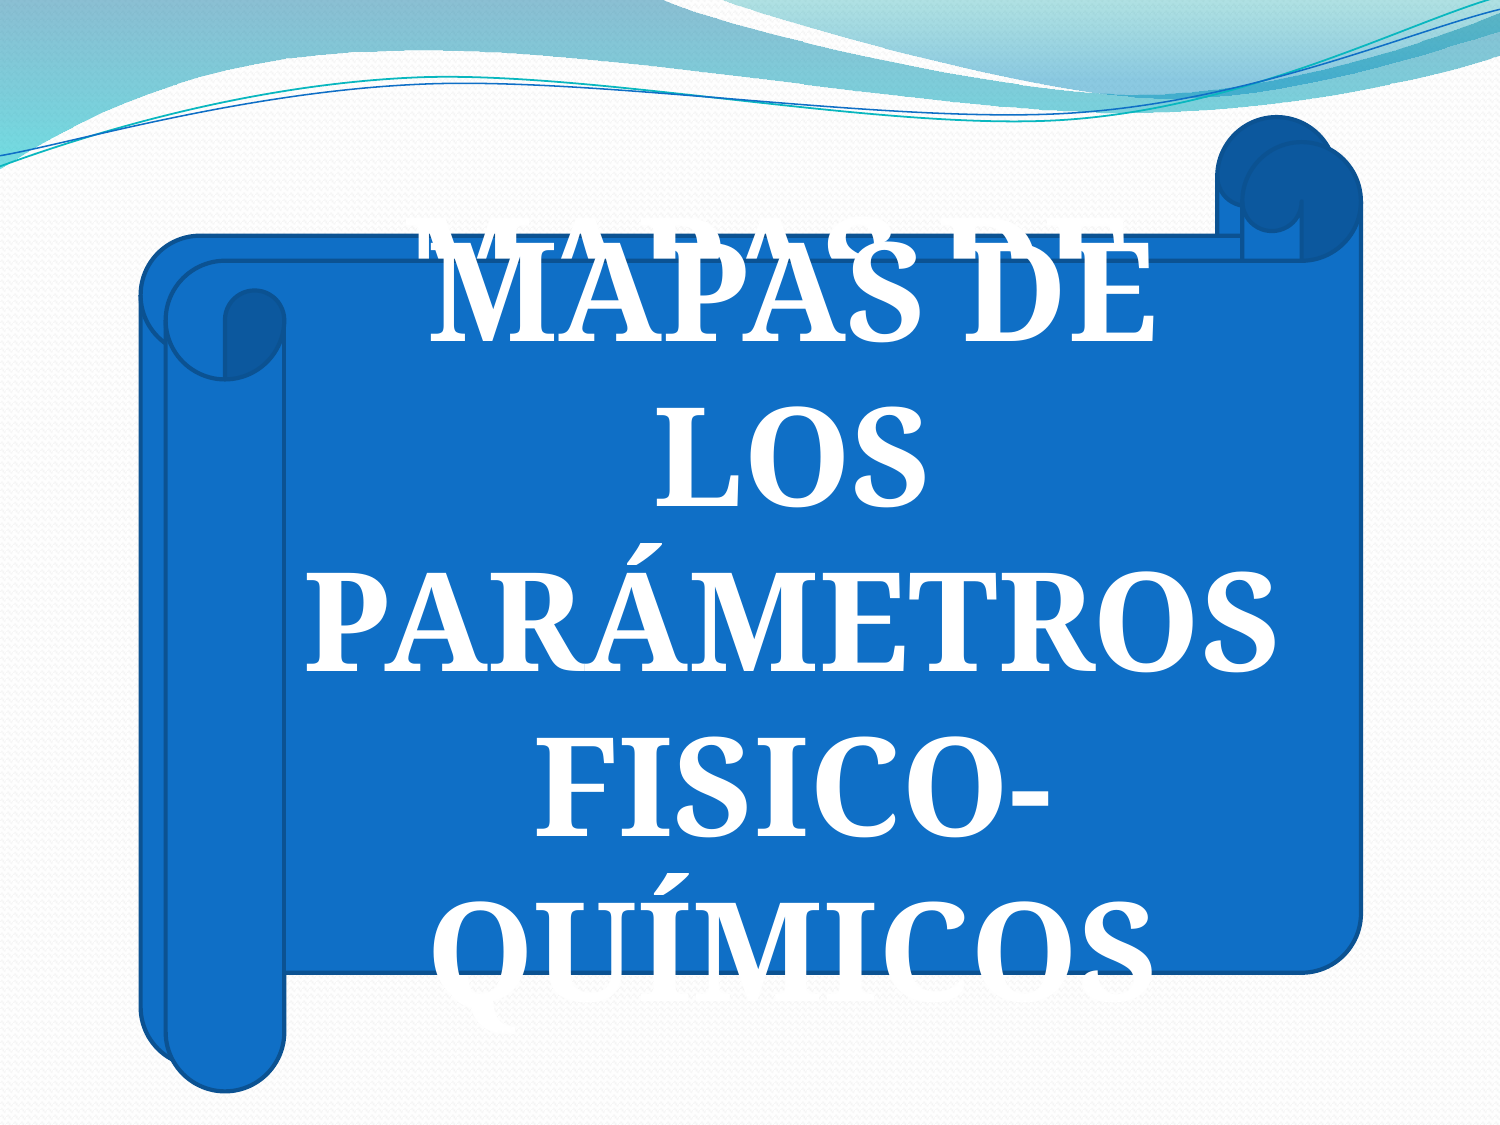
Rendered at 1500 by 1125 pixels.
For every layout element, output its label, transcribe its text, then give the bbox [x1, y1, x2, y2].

text_box MAPAS DE LOS PARÁMETROS FISICO-QUÍMICOS [138, 114, 1331, 1061]
text_box MAPAS DE LOS PARÁMETROS FISICO-QUÍMICOS [163, 139, 1364, 1094]
